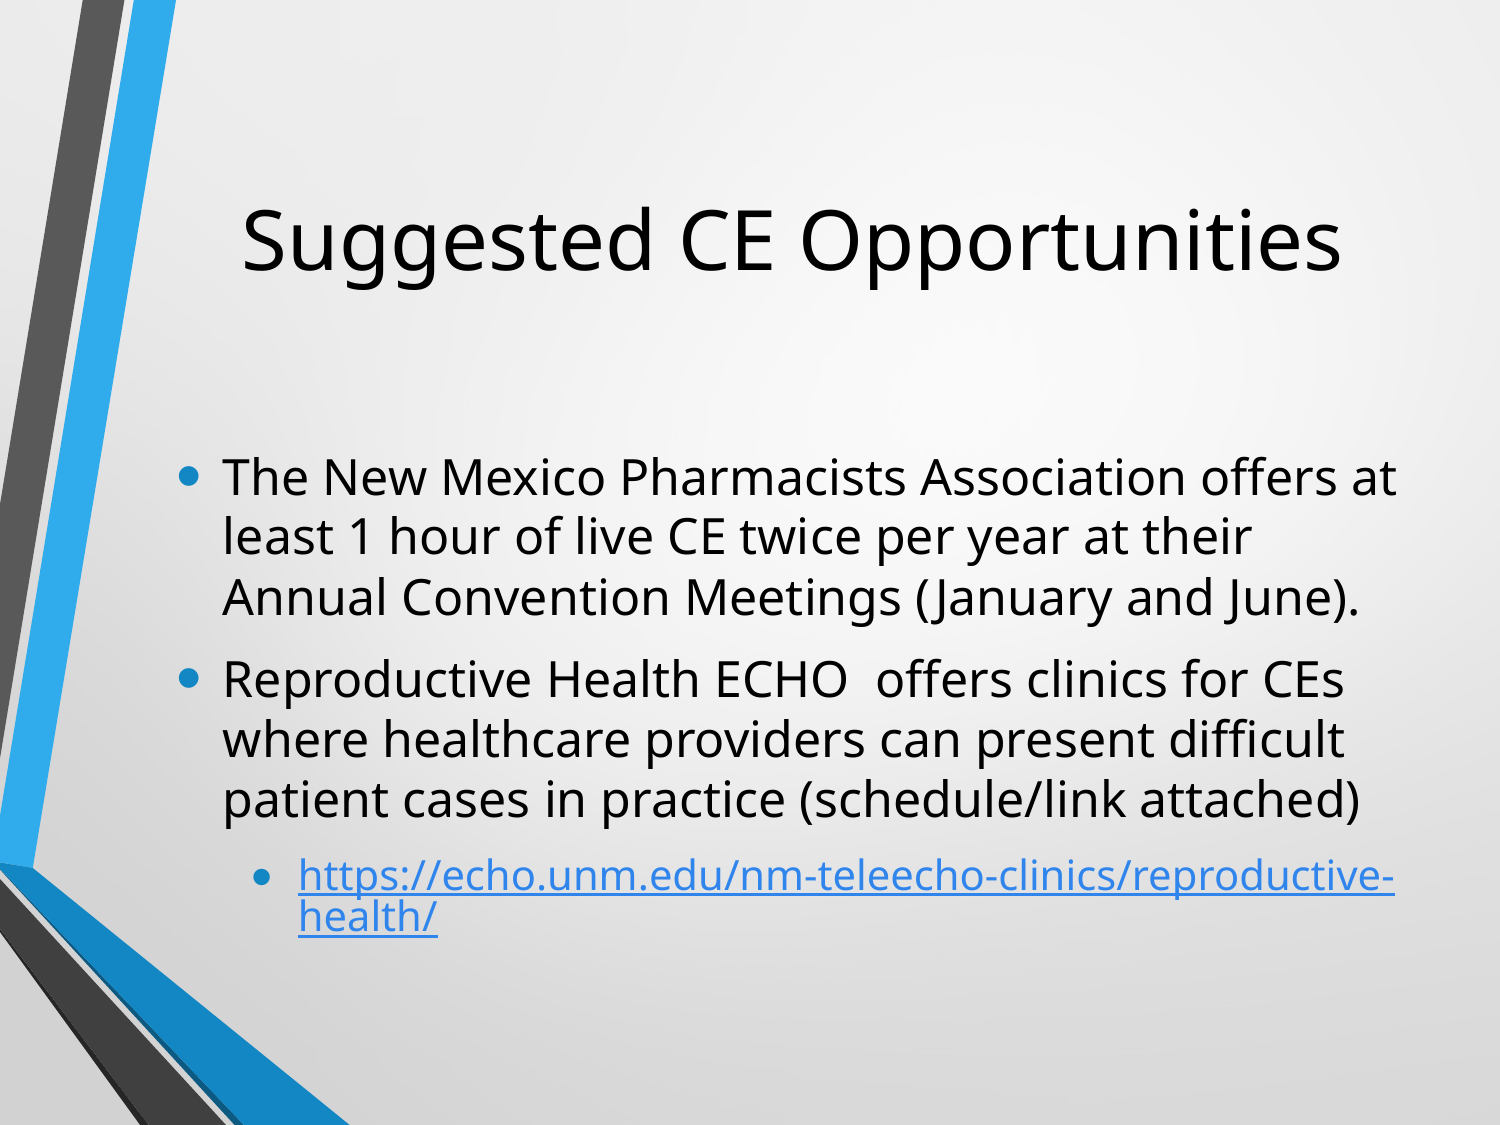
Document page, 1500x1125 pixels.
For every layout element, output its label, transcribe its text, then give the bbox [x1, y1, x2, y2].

list The New Mexico Pharmacists Association offers at least 1 hour of live CE twice per year at their Annual Convention Meetings (January and June). Reproductive Health ECHO offers clinics for CEs where healthcare providers can present difficult patient cases in practice (schedule/link attached) https://echo.unm.edu/nm-teleecho-clinics/reproductive-health/ [161, 437, 1425, 985]
title Suggested CE Opportunities [161, 75, 1425, 400]
